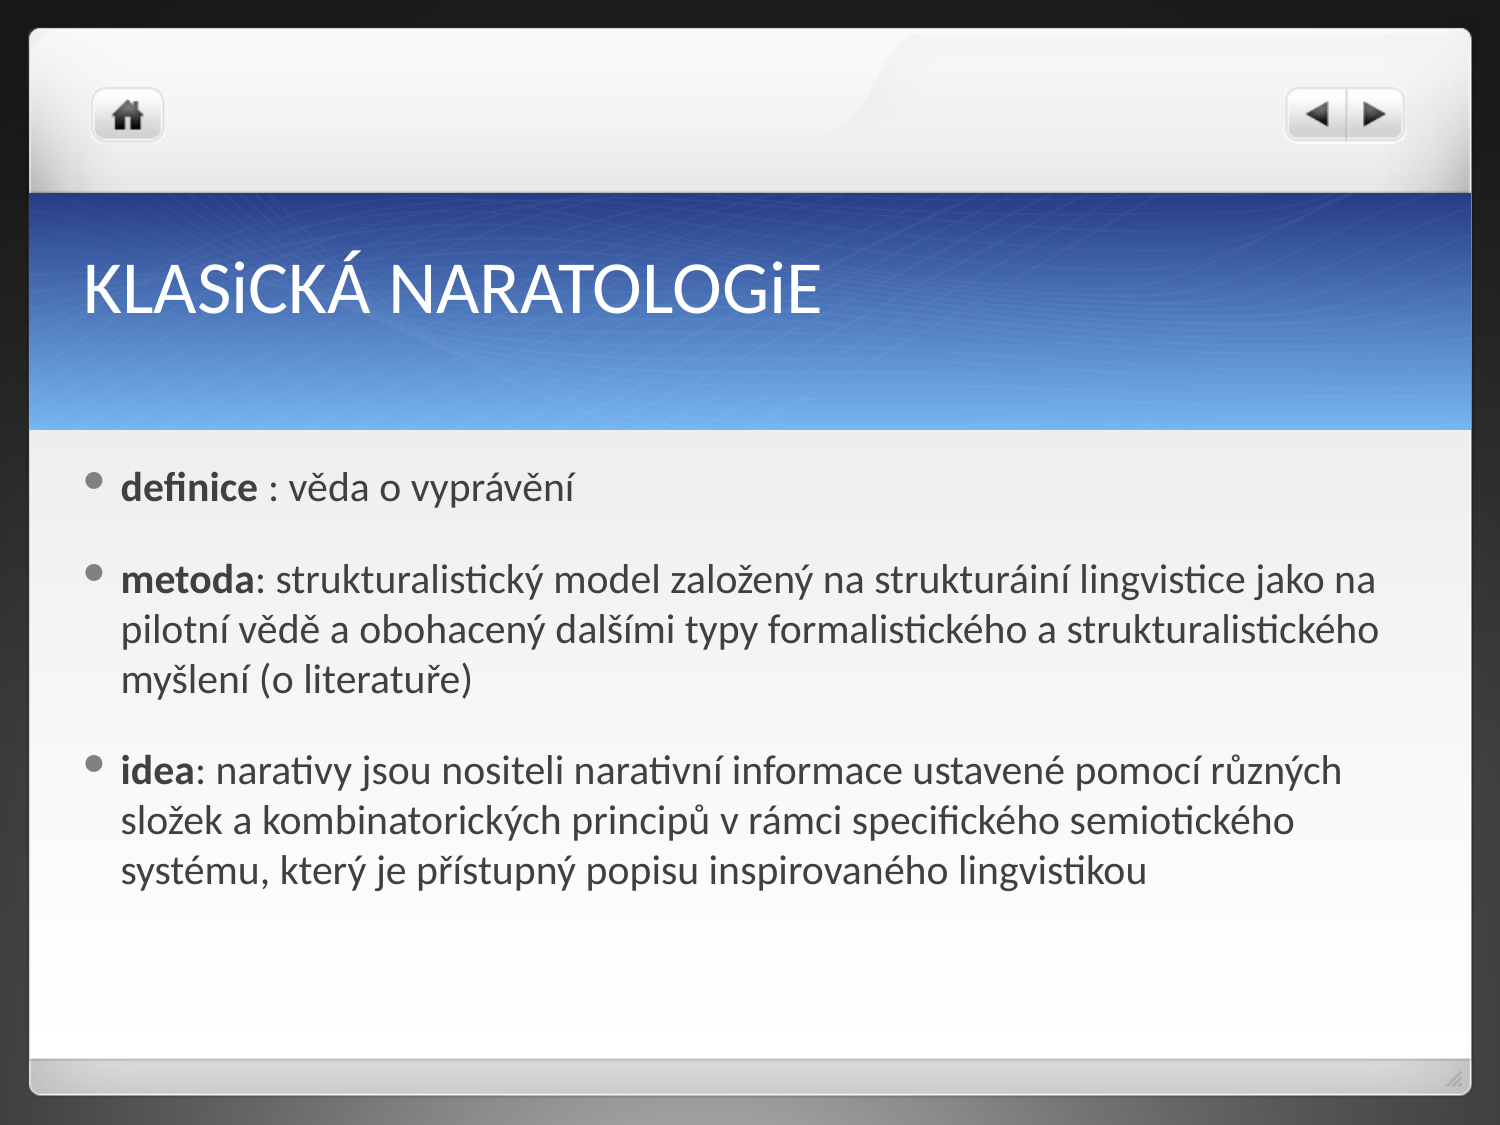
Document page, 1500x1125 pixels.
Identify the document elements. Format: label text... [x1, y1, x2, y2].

picture [0, 0, 1500, 1125]
list definice : věda o vyprávění metoda: strukturalistický model založený na strukturáiní lingvistice jako na pilotní vědě a obohacený dalšími typy formalistického a strukturalistického myšlení (o literatuře) idea: narativy jsou nositeli narativní informace ustavené pomocí různých složek a kombinatorických principů v rámci specifického semiotického systému, který je přístupný popisu inspirovaného lingvistikou [68, 452, 1432, 1025]
title KLASiCKÁ NARATOLOGiE [68, 238, 1432, 427]
